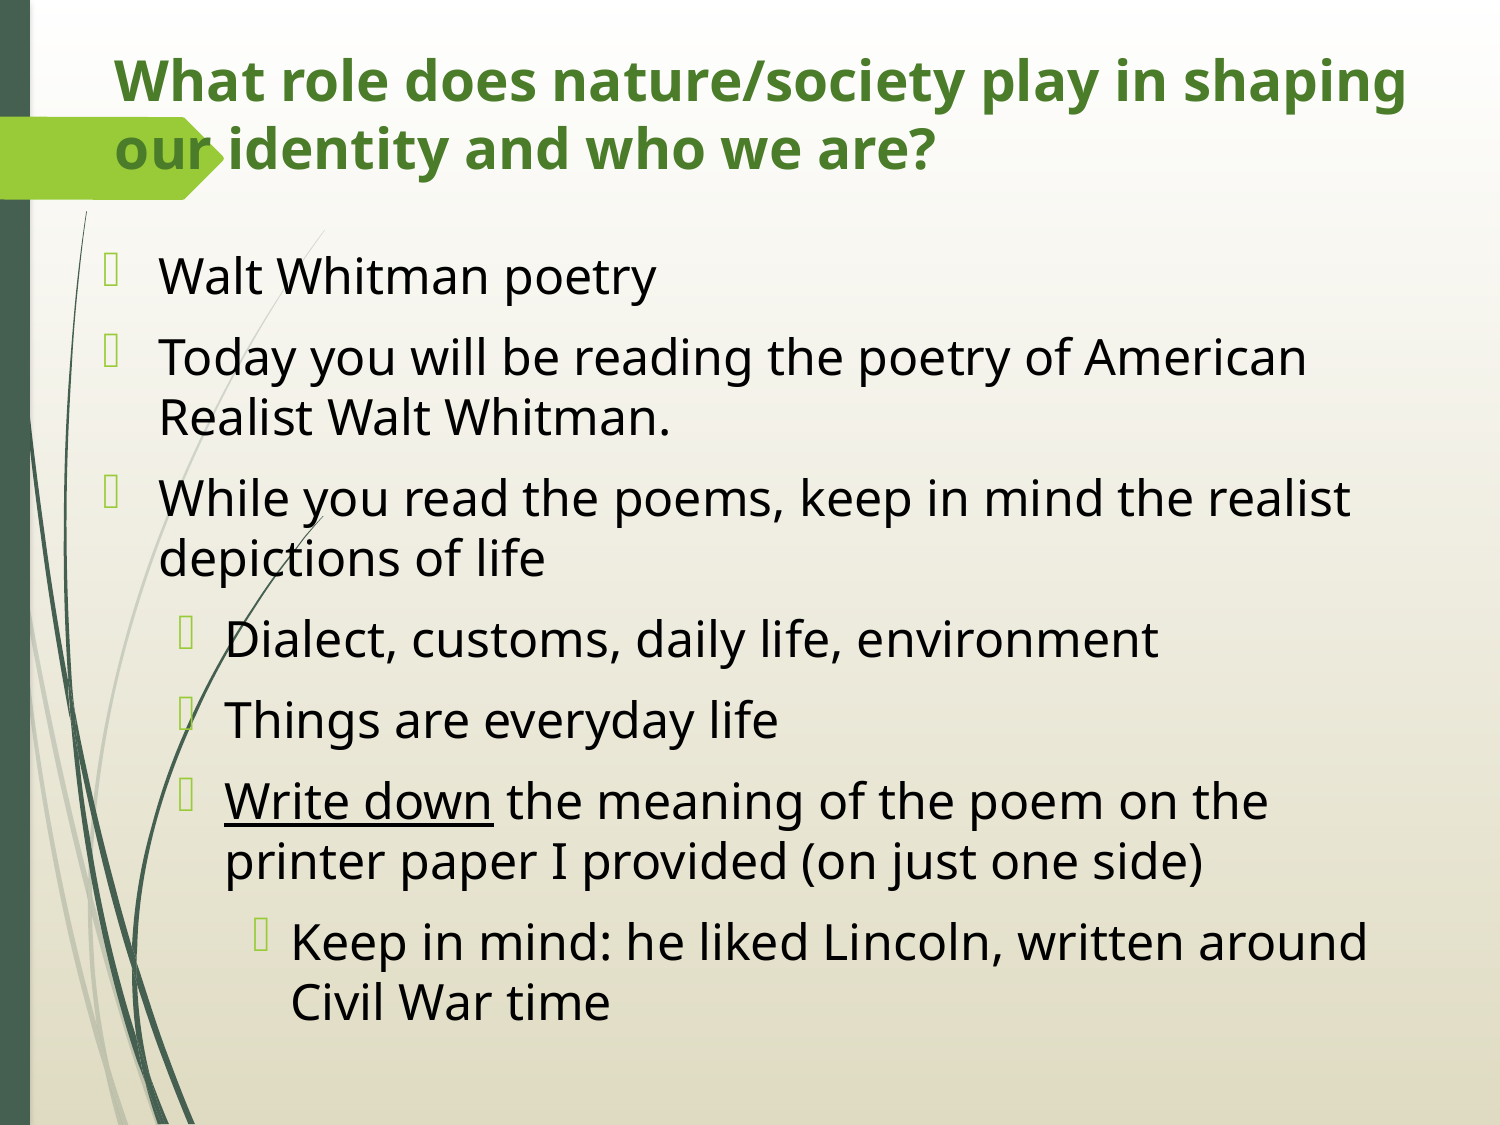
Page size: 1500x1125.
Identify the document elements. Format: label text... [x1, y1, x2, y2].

list Walt Whitman poetry Today you will be reading the poetry of American Realist Walt Whitman. While you read the poems, keep in mind the realist depictions of life Dialect, customs, daily life, environment Things are everyday life Write down the meaning of the poem on the printer paper I provided (on just one side) Keep in mind: he liked Lincoln, written around Civil War time [87, 237, 1450, 1063]
title What role does nature/society play in shaping our identity and who we are? [99, 37, 1500, 190]
